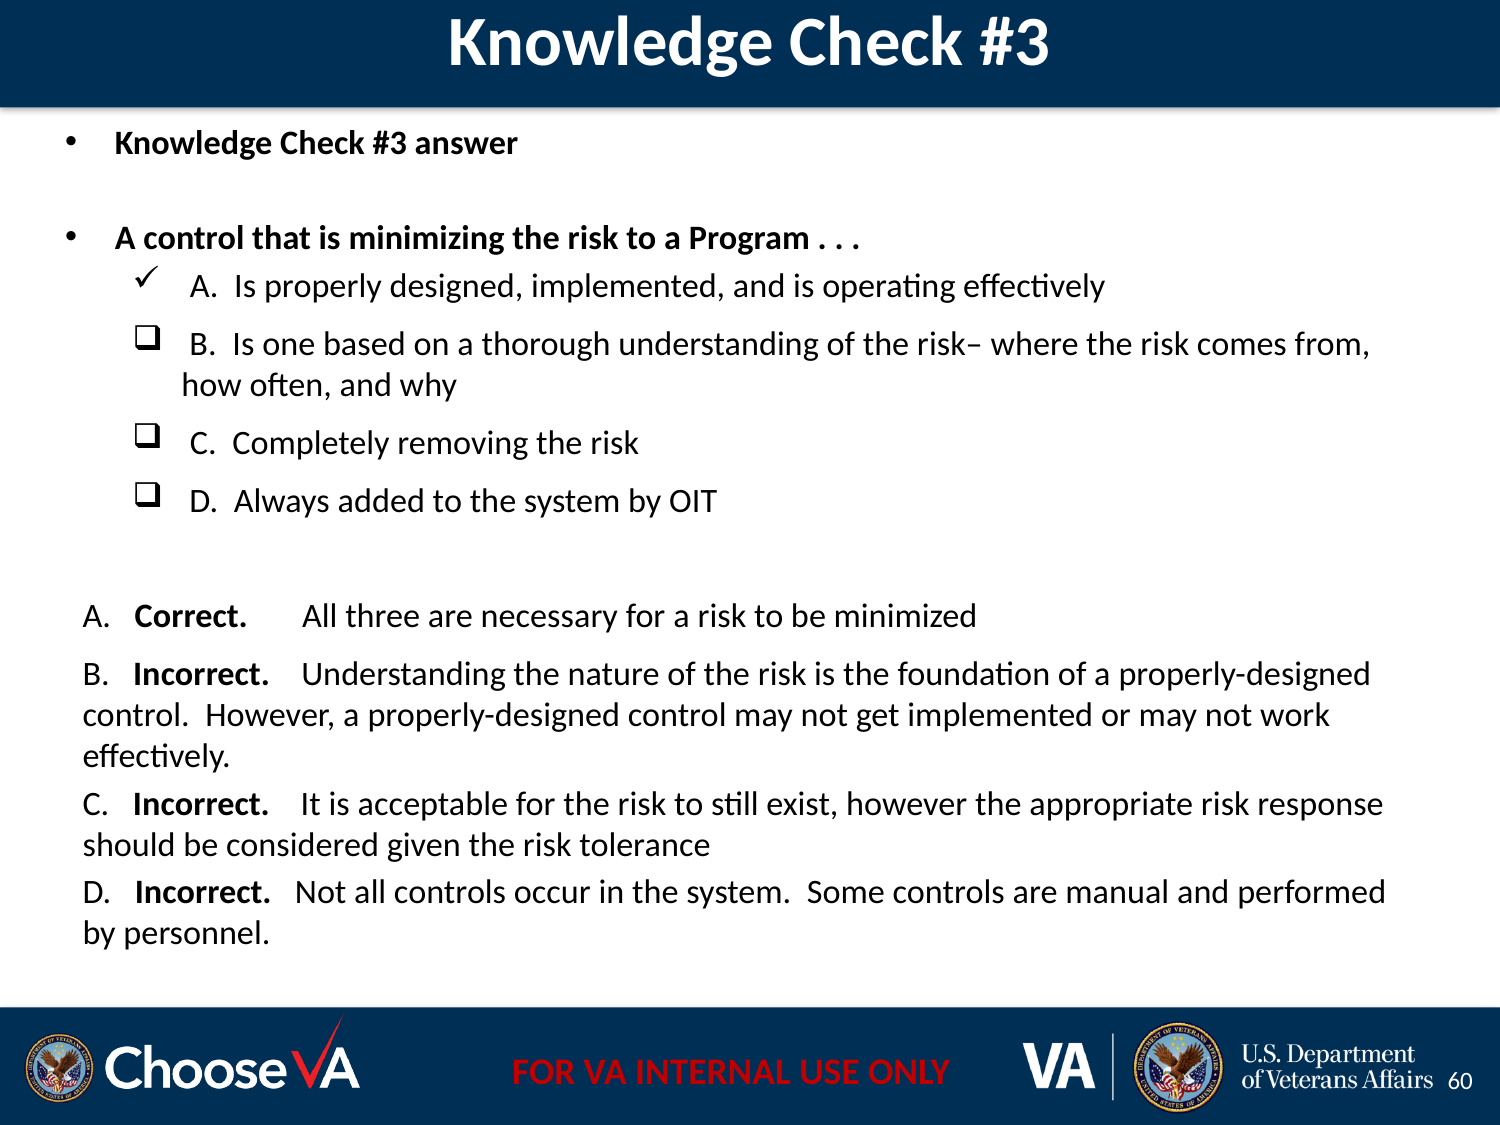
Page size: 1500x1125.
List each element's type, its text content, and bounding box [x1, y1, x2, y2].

title Knowledge Check #3 [0, 0, 1500, 88]
slide_number 60 [1425, 1049, 1489, 1110]
picture [24, 1012, 360, 1103]
picture [1017, 1014, 1438, 1120]
list Knowledge Check #3 answer A control that is minimizing the risk to a Program . . . A. Is properly designed, implemented, and is operating effectively B. Is one based on a thorough understanding of the risk– where the risk comes from, how often, and why C. Completely removing the risk D. Always added to the system by OIT A. Correct. All three are necessary for a risk to be minimized B. Incorrect. Understanding the nature of the risk is the foundation of a properly-designed control. However, a properly-designed control may not get implemented or may not work effectively. C. Incorrect. It is acceptable for the risk to still exist, however the appropriate risk response should be considered given the risk tolerance D. Incorrect. Not all controls occur in the system. Some controls are manual and performed by personnel. [50, 112, 1425, 963]
